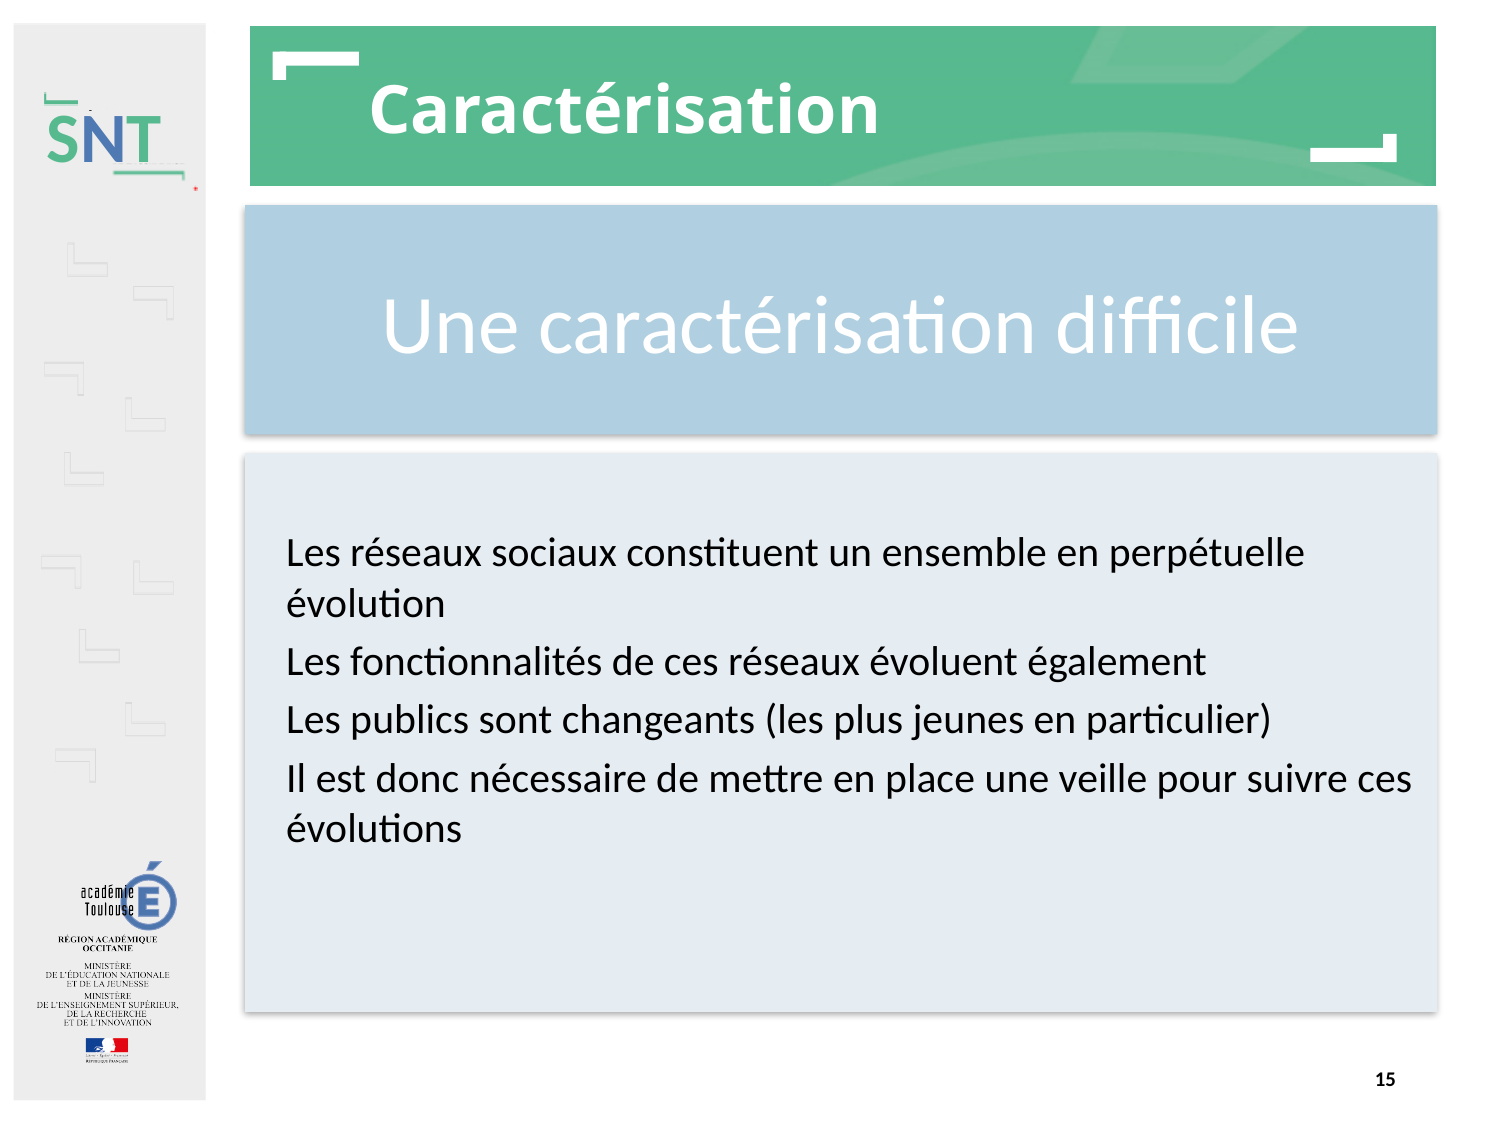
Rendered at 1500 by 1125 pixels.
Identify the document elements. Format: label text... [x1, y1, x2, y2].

picture [0, 0, 215, 1125]
title Caractérisation [353, 59, 1320, 163]
text_box [244, 452, 1438, 1013]
list Les réseaux sociaux constituent un ensemble en perpétuelle évolution Les fonctionnalités de ces réseaux évoluent également Les publics sont changeants (les plus jeunes en particulier) Il est donc nécessaire de mettre en place une veille pour suivre ces évolutions [271, 517, 1438, 1006]
slide_number 15 [1353, 1048, 1411, 1109]
picture [250, 26, 1436, 186]
text_box Une caractérisation difficile [244, 204, 1438, 435]
